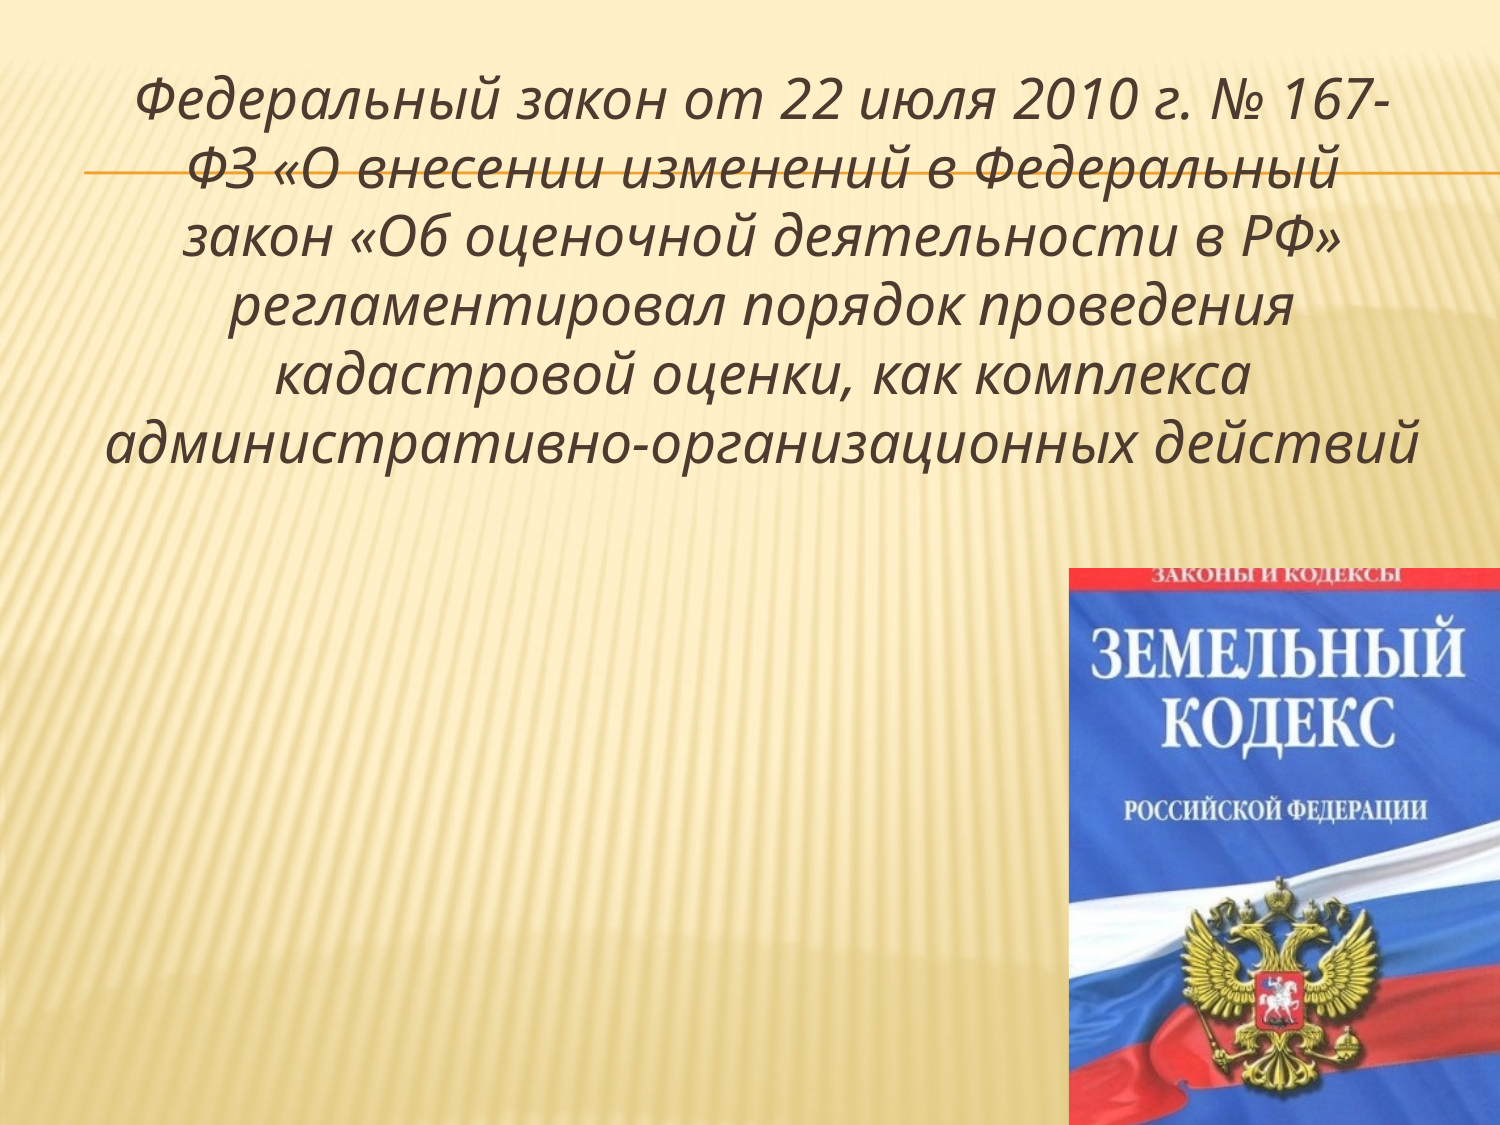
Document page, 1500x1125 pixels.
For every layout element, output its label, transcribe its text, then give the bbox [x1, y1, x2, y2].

picture [1068, 568, 1500, 1125]
list Федеральный закон от 22 июля 2010 г. № 167-ФЗ «О внесении изменений в Федеральный закон «Об оценочной деятельности в РФ» регламентировал порядок проведения кадастровой оценки, как комплекса административно-организационных действий [88, 54, 1439, 551]
